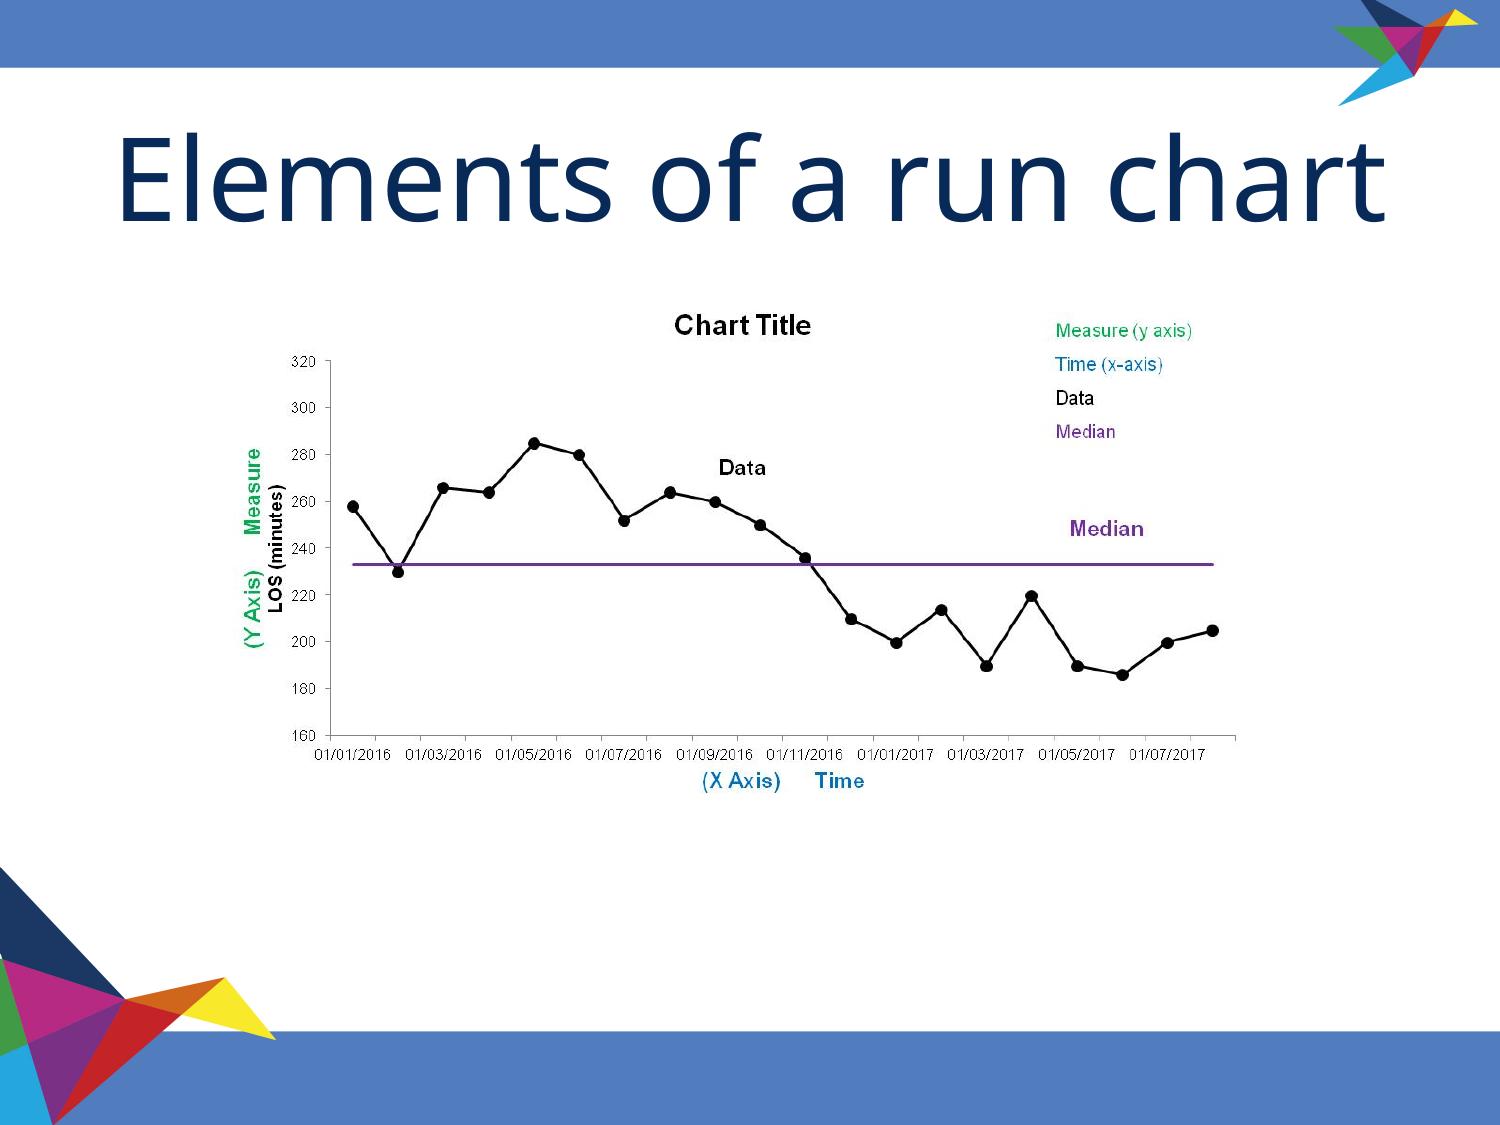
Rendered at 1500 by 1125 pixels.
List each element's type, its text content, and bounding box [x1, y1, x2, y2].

title Elements of a run chart [75, 97, 1425, 254]
picture [0, 0, 1500, 1125]
